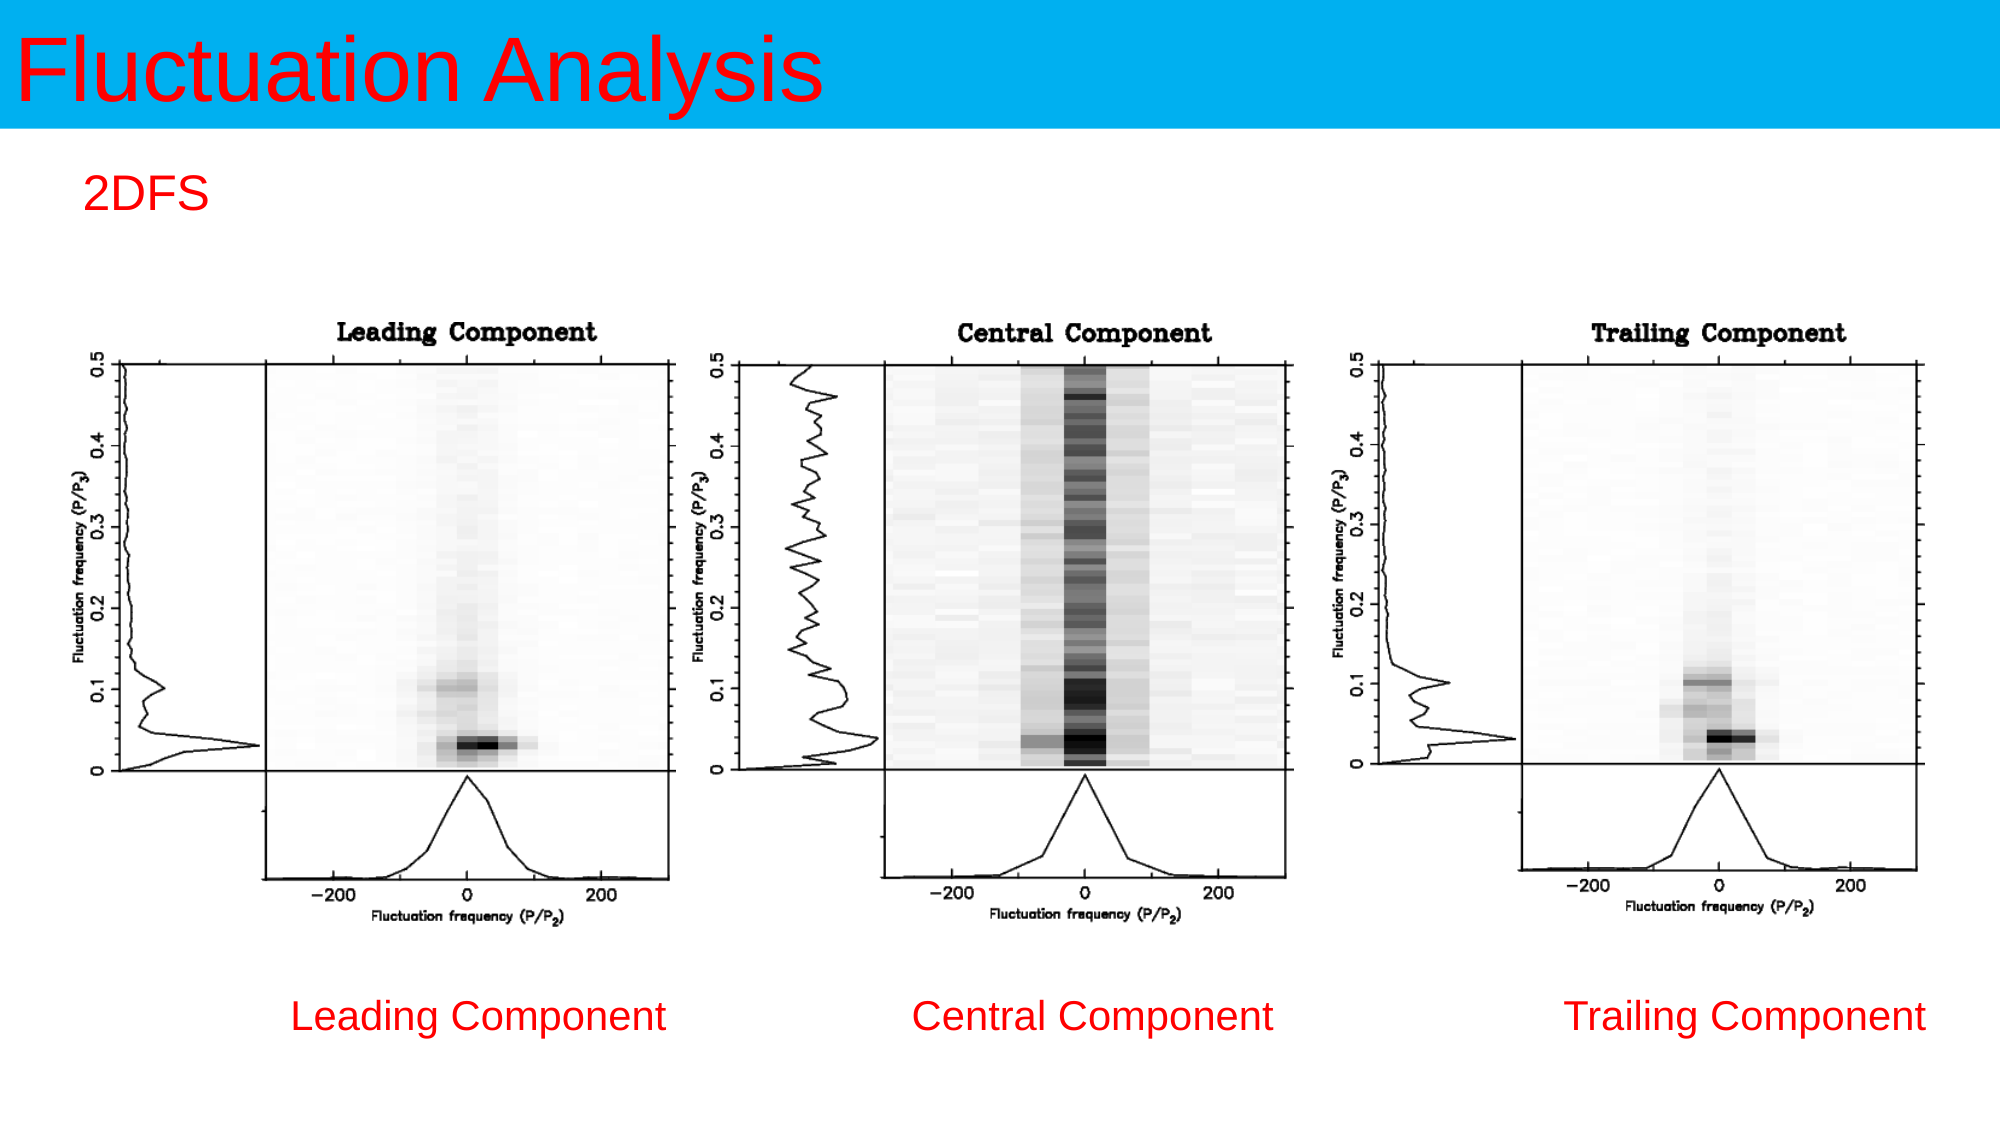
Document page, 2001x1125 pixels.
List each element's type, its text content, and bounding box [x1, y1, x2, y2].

text_box 2DFS [67, 153, 225, 228]
text_box Fluctuation Analysis [0, 0, 2000, 130]
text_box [70, 322, 1930, 1048]
